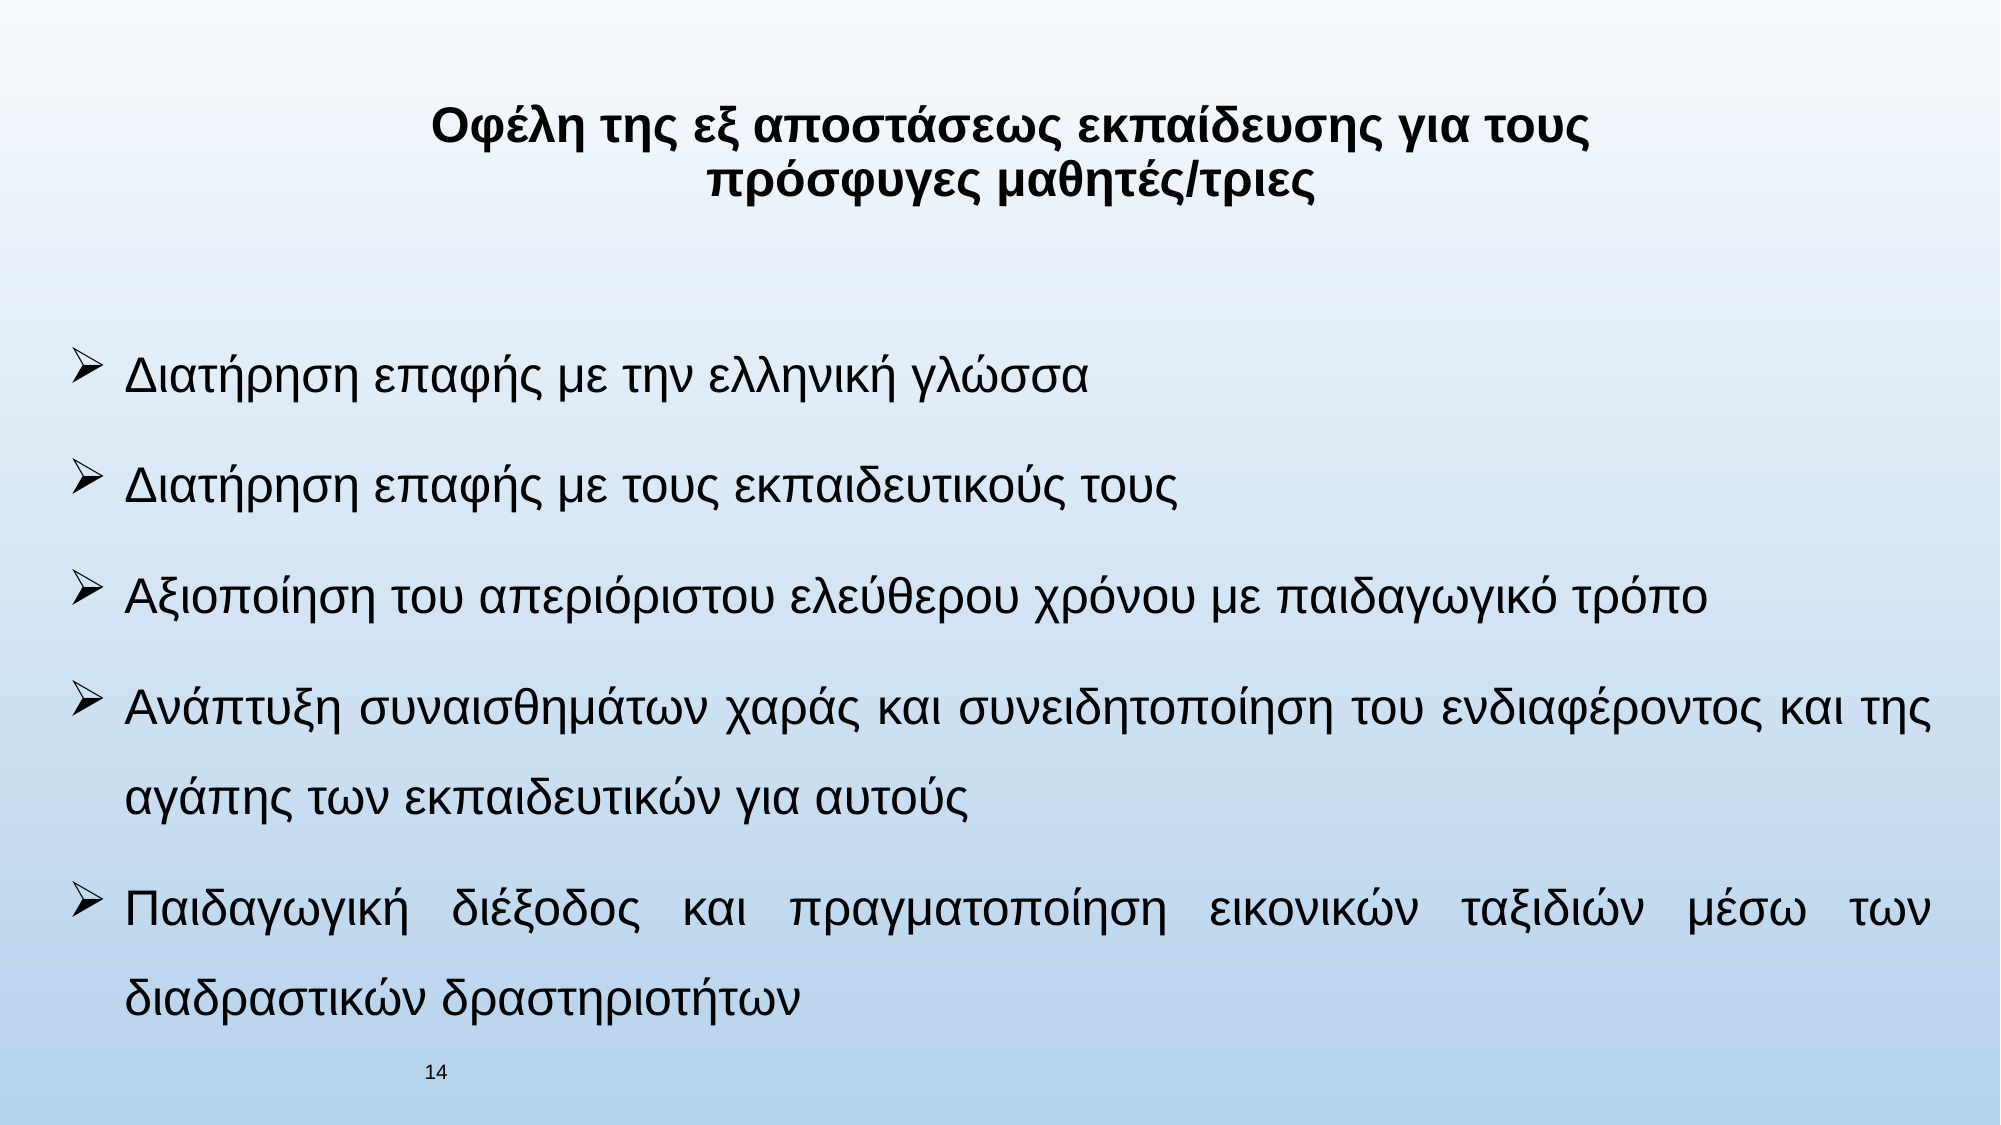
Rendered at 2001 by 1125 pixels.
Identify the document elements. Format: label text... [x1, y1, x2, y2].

subtitle Διατήρηση επαφής με την ελληνική γλώσσα Διατήρηση επαφής με τους εκπαιδευτικούς τους Αξιοποίηση του απεριόριστου ελεύθερου χρόνου με παιδαγωγικό τρόπο Ανάπτυξη συναισθημάτων χαράς και συνειδητοποίηση του ενδιαφέροντος και της αγάπης των εκπαιδευτικών για αυτούς Παιδαγωγική διέξοδος και πραγματοποίηση εικονικών ταξιδιών μέσω των διαδραστικών δραστηριοτήτων 14 [53, 304, 1948, 1104]
title Οφέλη της εξ αποστάσεως εκπαίδευσης για τους πρόσφυγες μαθητές/τριες [373, 54, 1649, 215]
